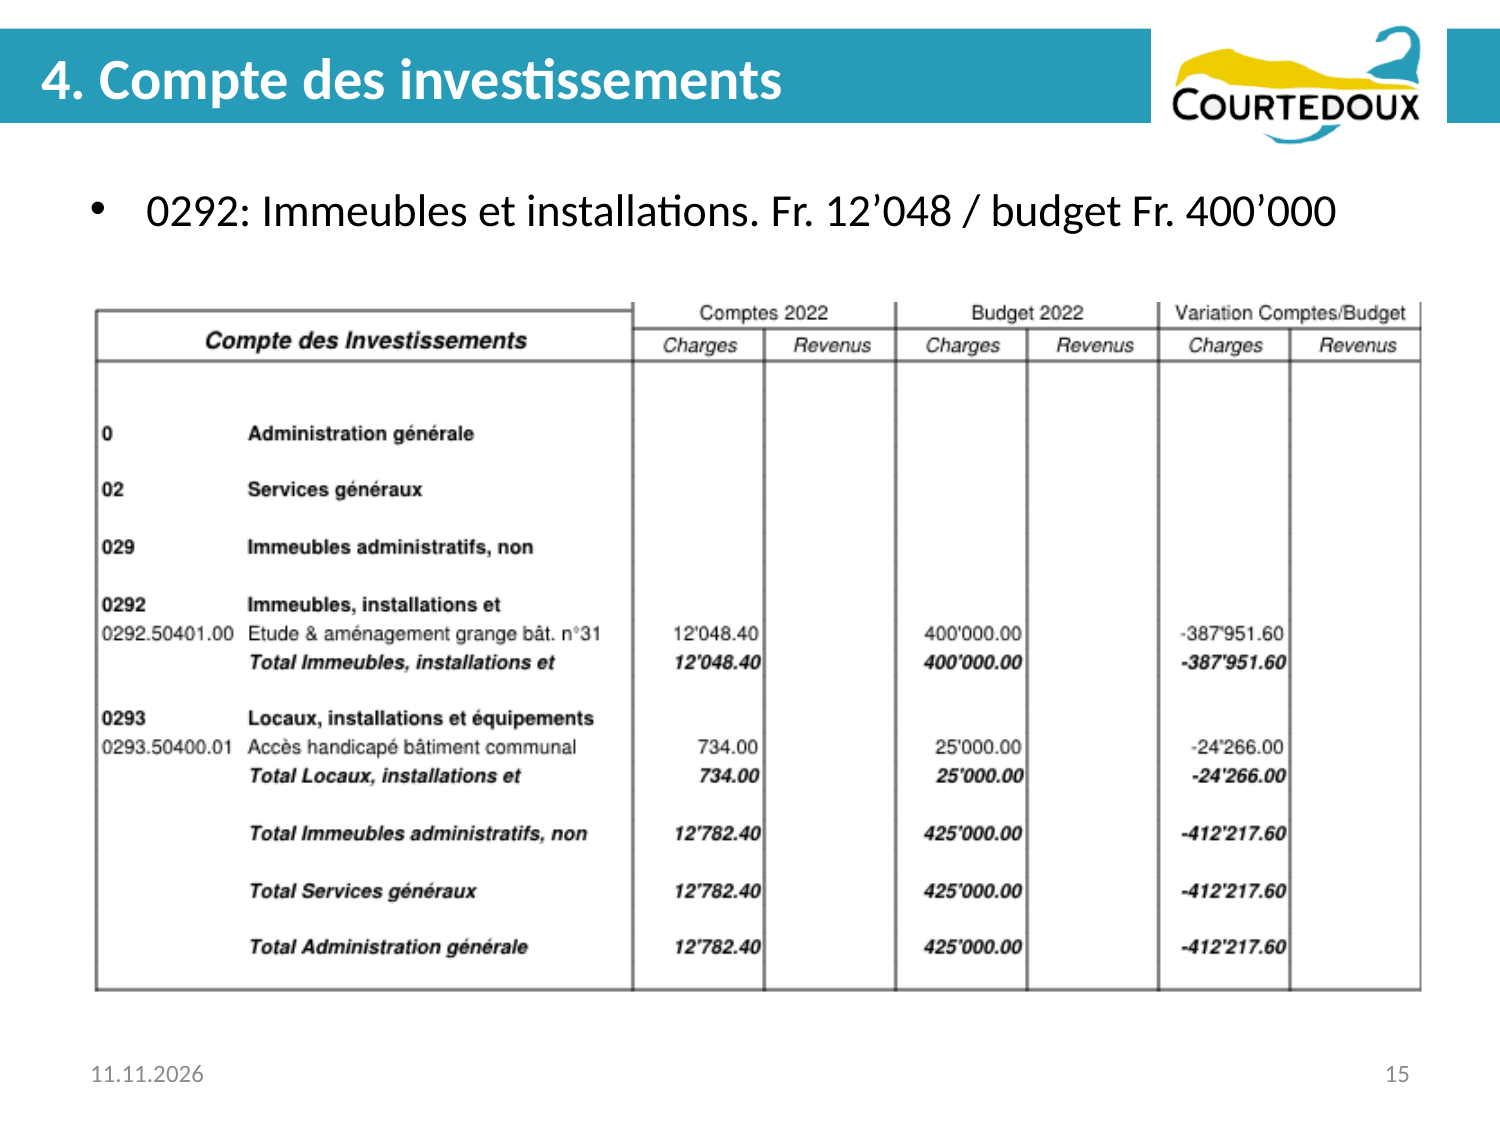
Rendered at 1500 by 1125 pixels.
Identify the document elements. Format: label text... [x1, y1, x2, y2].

list 0292: Immeubles et installations. Fr. 12’048 / budget Fr. 400’000 [74, 187, 1483, 303]
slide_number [75, 1042, 425, 1103]
picture [40, 302, 1438, 1001]
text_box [0, 0, 1500, 178]
slide_number 15 [1074, 1042, 1425, 1103]
